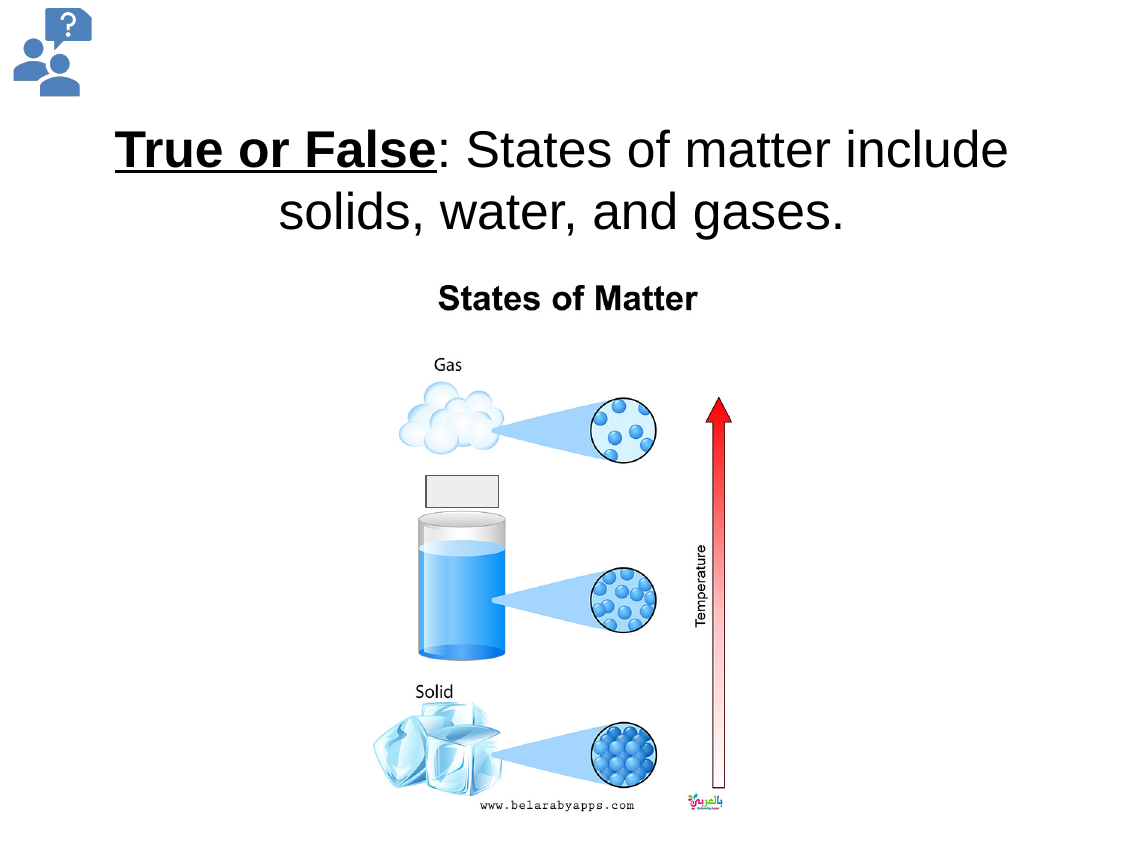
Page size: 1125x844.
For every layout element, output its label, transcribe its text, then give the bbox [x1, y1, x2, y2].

text_box [0, 0, 105, 105]
picture [373, 265, 732, 815]
title True or False: States of matter include solids, water, and gases. [42, 109, 1083, 246]
